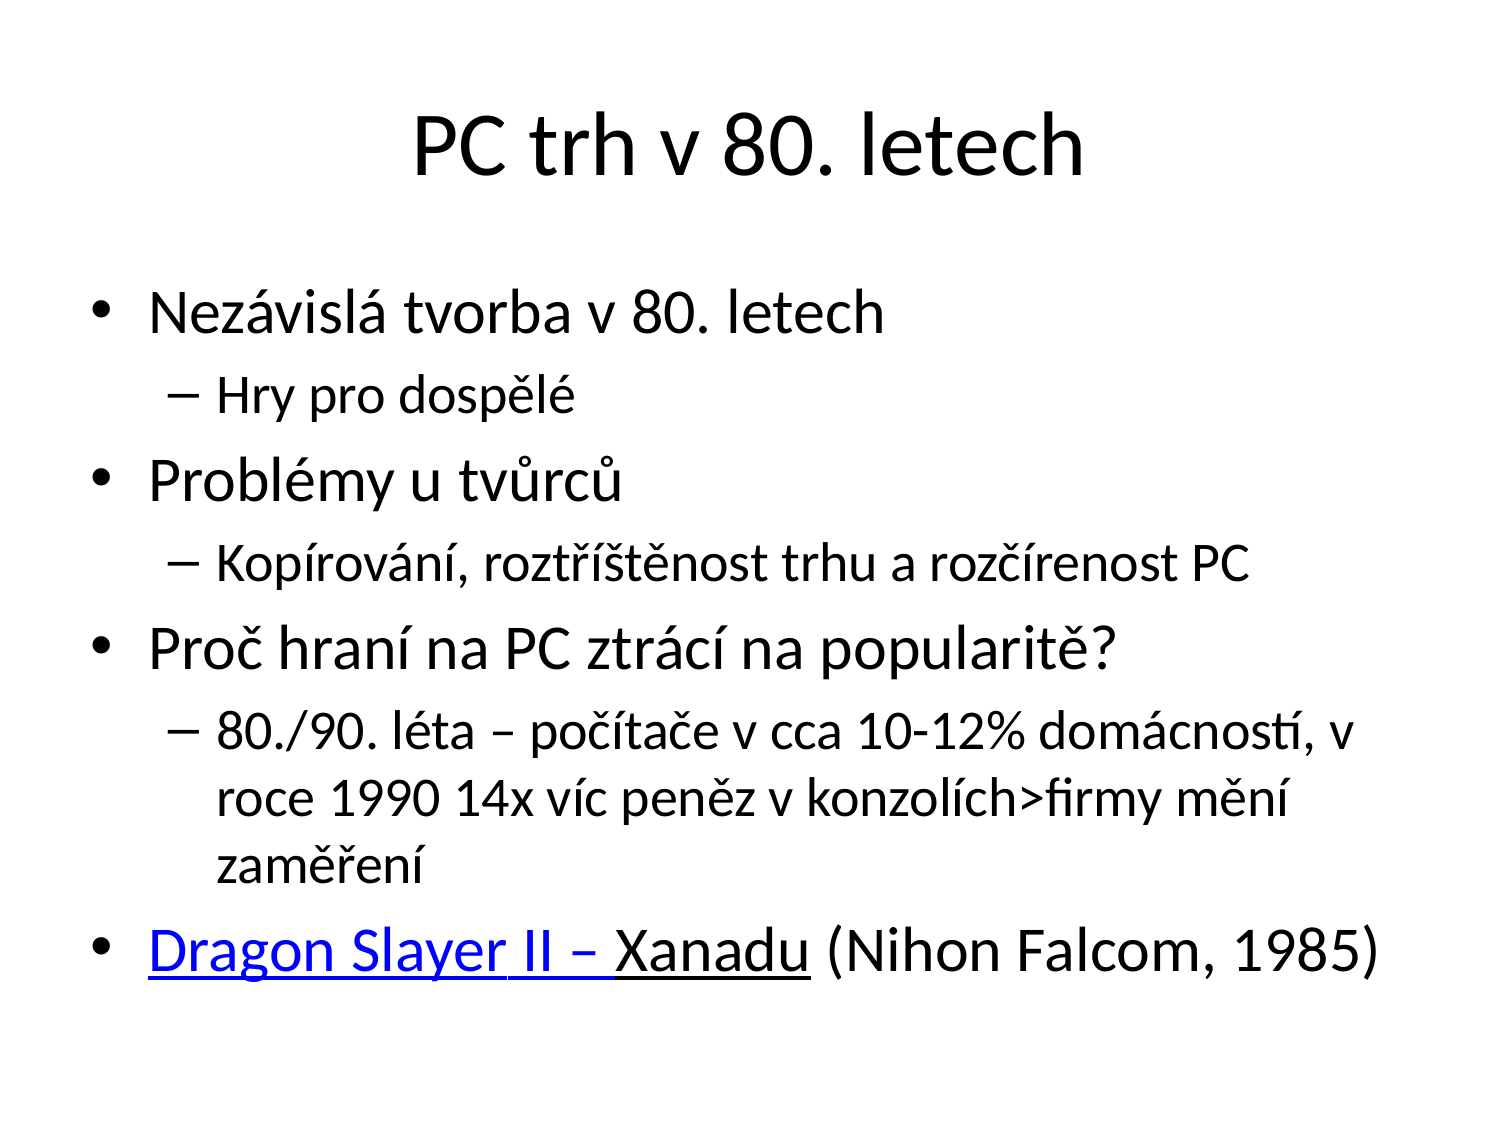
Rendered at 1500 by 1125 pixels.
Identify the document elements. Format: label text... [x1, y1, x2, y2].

list Nezávislá tvorba v 80. letech Hry pro dospělé Problémy u tvůrců Kopírování, roztříštěnost trhu a rozčírenost PC Proč hraní na PC ztrácí na popularitě? 80./90. léta – počítače v cca 10-12% domácností, v roce 1990 14x víc peněz v konzolích>firmy mění zaměření Dragon Slayer II – Xanadu (Nihon Falcom, 1985) [75, 262, 1425, 1005]
title PC trh v 80. letech [75, 45, 1425, 233]
